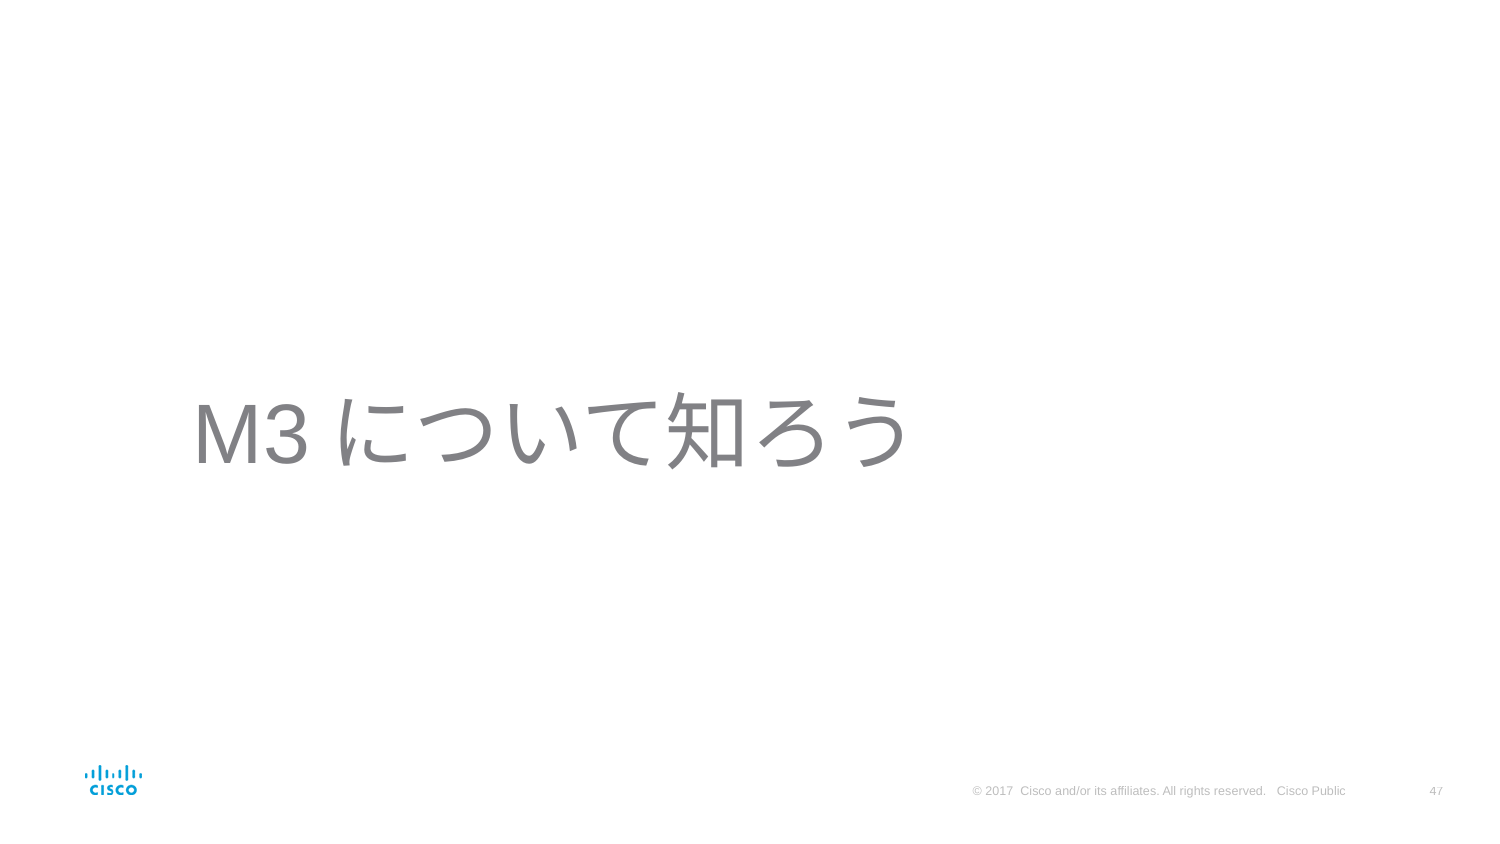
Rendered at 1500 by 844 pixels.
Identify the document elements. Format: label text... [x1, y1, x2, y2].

picture [78, 758, 148, 803]
text_box M3について知ろう [177, 372, 966, 488]
